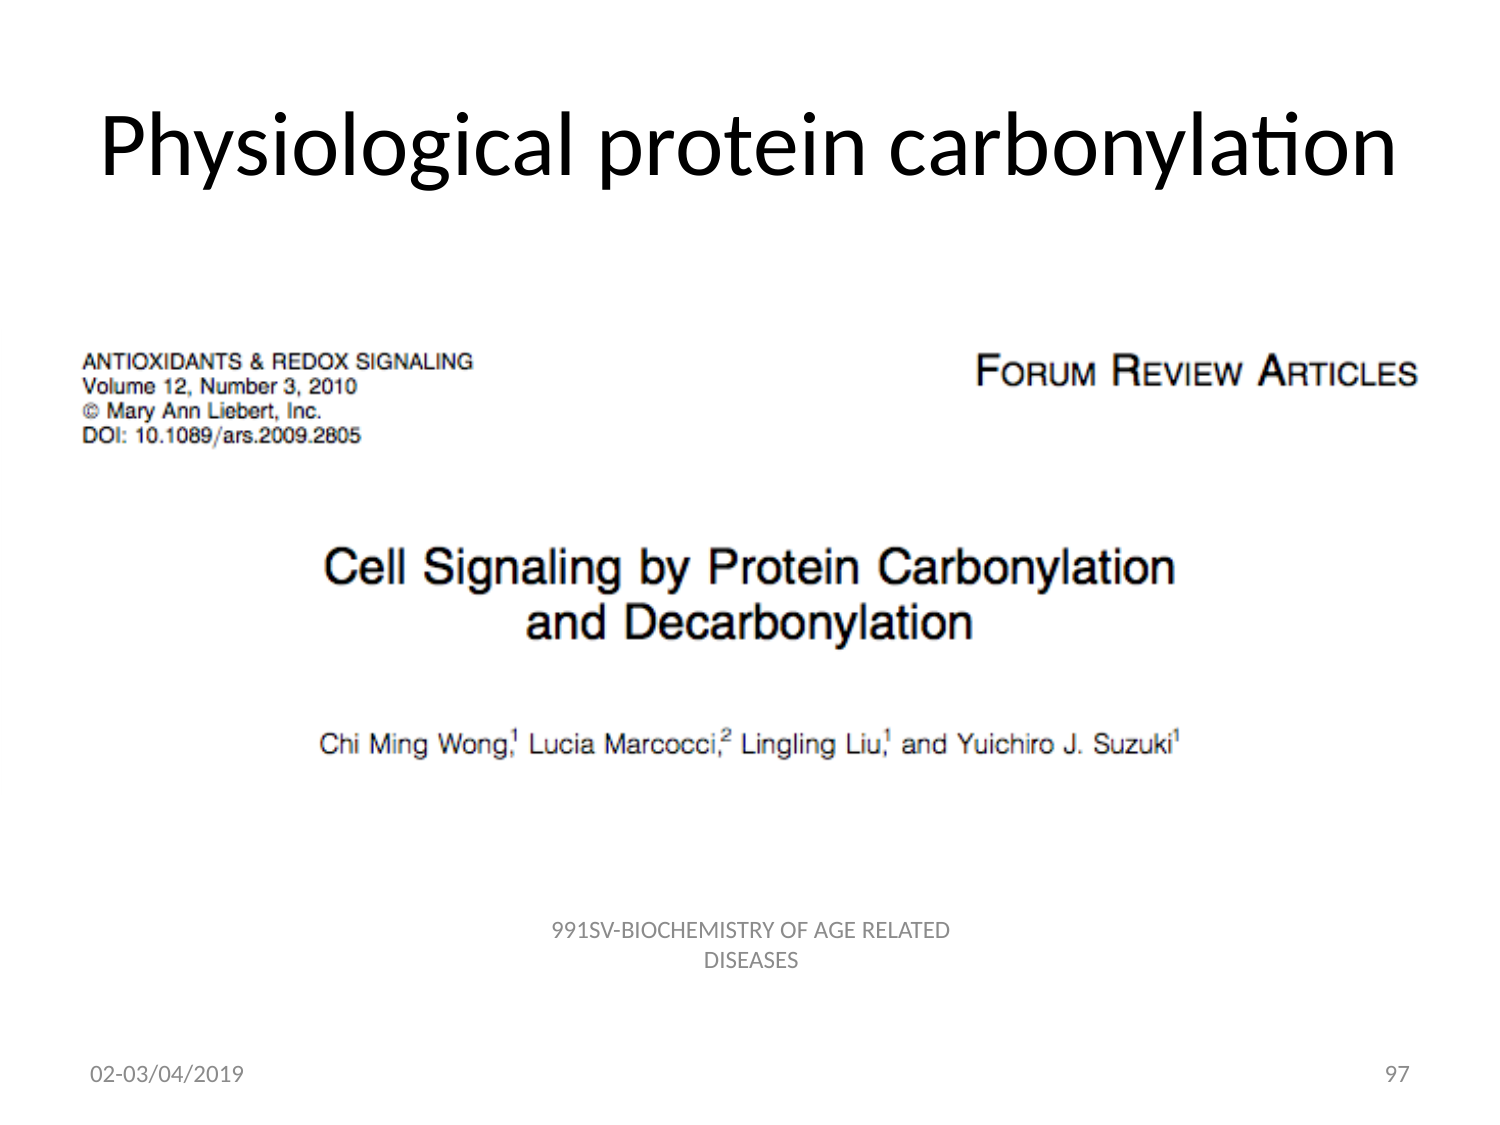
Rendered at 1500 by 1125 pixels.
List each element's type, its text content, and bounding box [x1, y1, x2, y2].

picture [0, 328, 1500, 796]
footer 991SV-BIOCHEMISTRY OF AGE RELATED DISEASES [513, 904, 989, 984]
slide_number 96 [1074, 1042, 1425, 1103]
title Physiological protein carbonylation [75, 45, 1425, 233]
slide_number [75, 1042, 425, 1103]
